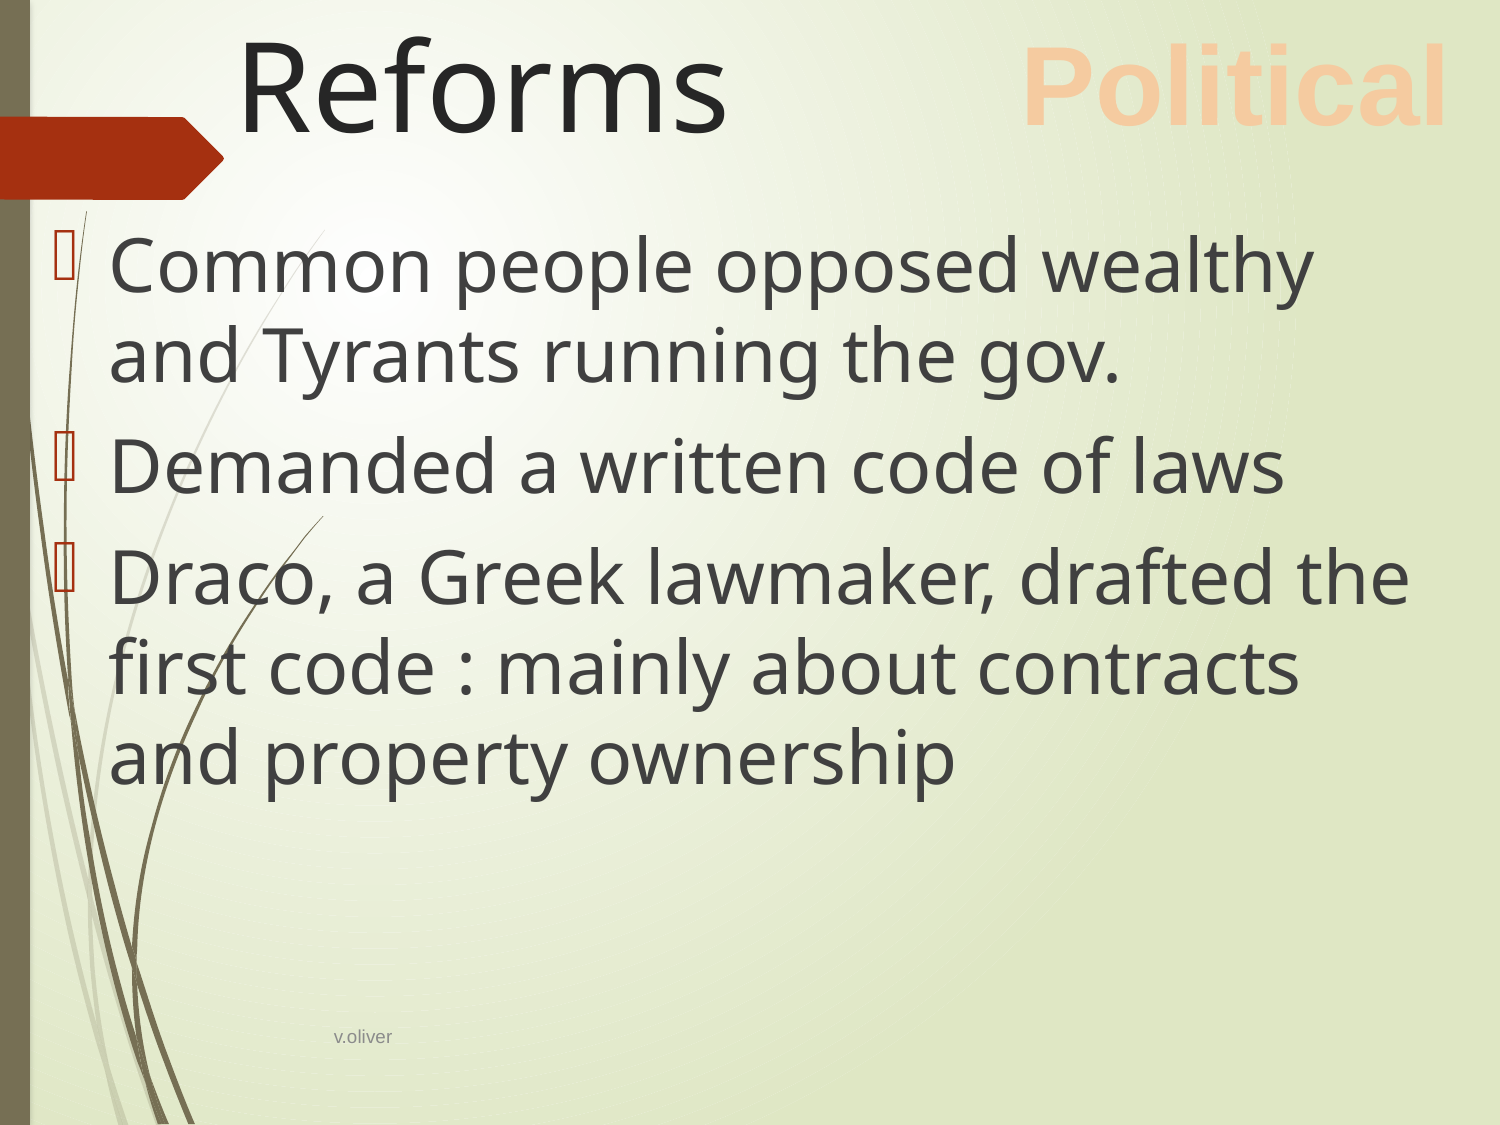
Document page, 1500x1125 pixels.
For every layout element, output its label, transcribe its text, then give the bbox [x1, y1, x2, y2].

list Common people opposed wealthy and Tyrants running the gov. Demanded a written code of laws Draco, a Greek lawmaker, drafted the first code : mainly about contracts and property ownership [37, 210, 1438, 1125]
footer v.oliver [318, 1006, 1257, 1067]
text_box Political [974, 4, 1497, 155]
title Reforms [187, 0, 1269, 210]
